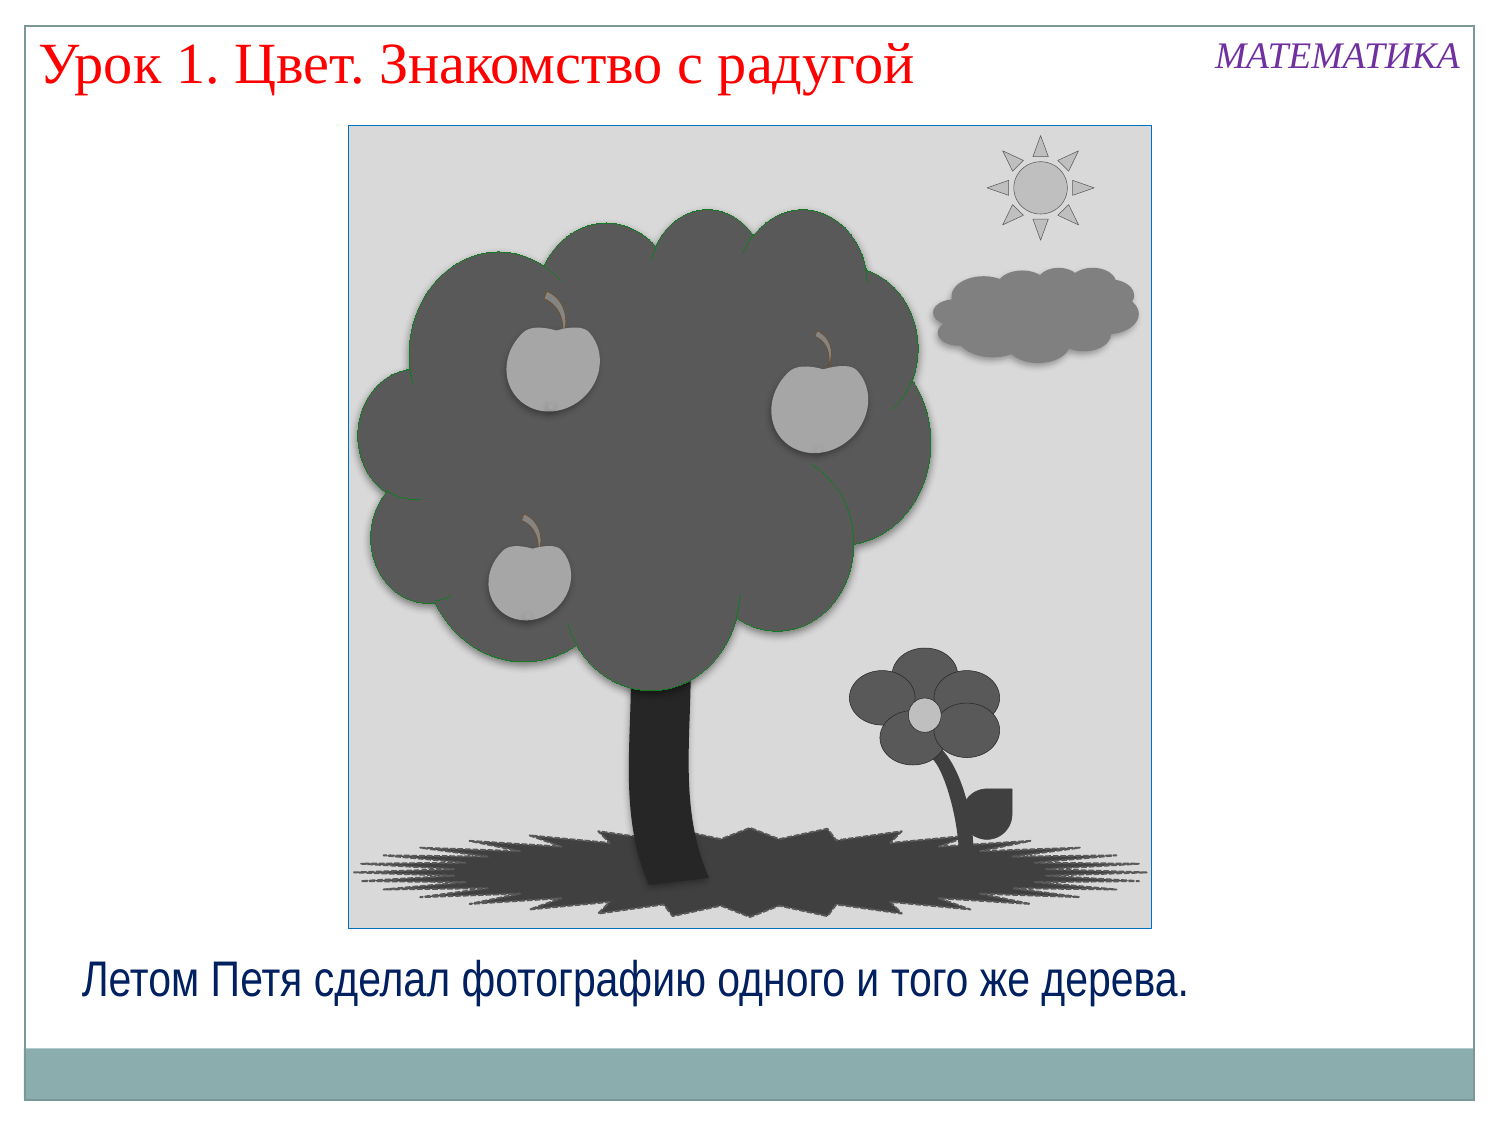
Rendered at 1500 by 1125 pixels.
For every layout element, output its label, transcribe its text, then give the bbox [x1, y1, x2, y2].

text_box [348, 125, 1152, 929]
text_box Летом Петя сделал фотографию одного и того же дерева. [32, 938, 1468, 1014]
text_box Урок 1. Цвет. Знакомство с радугой [23, 17, 982, 103]
text_box МАТЕМАТИКА [1200, 23, 1476, 84]
